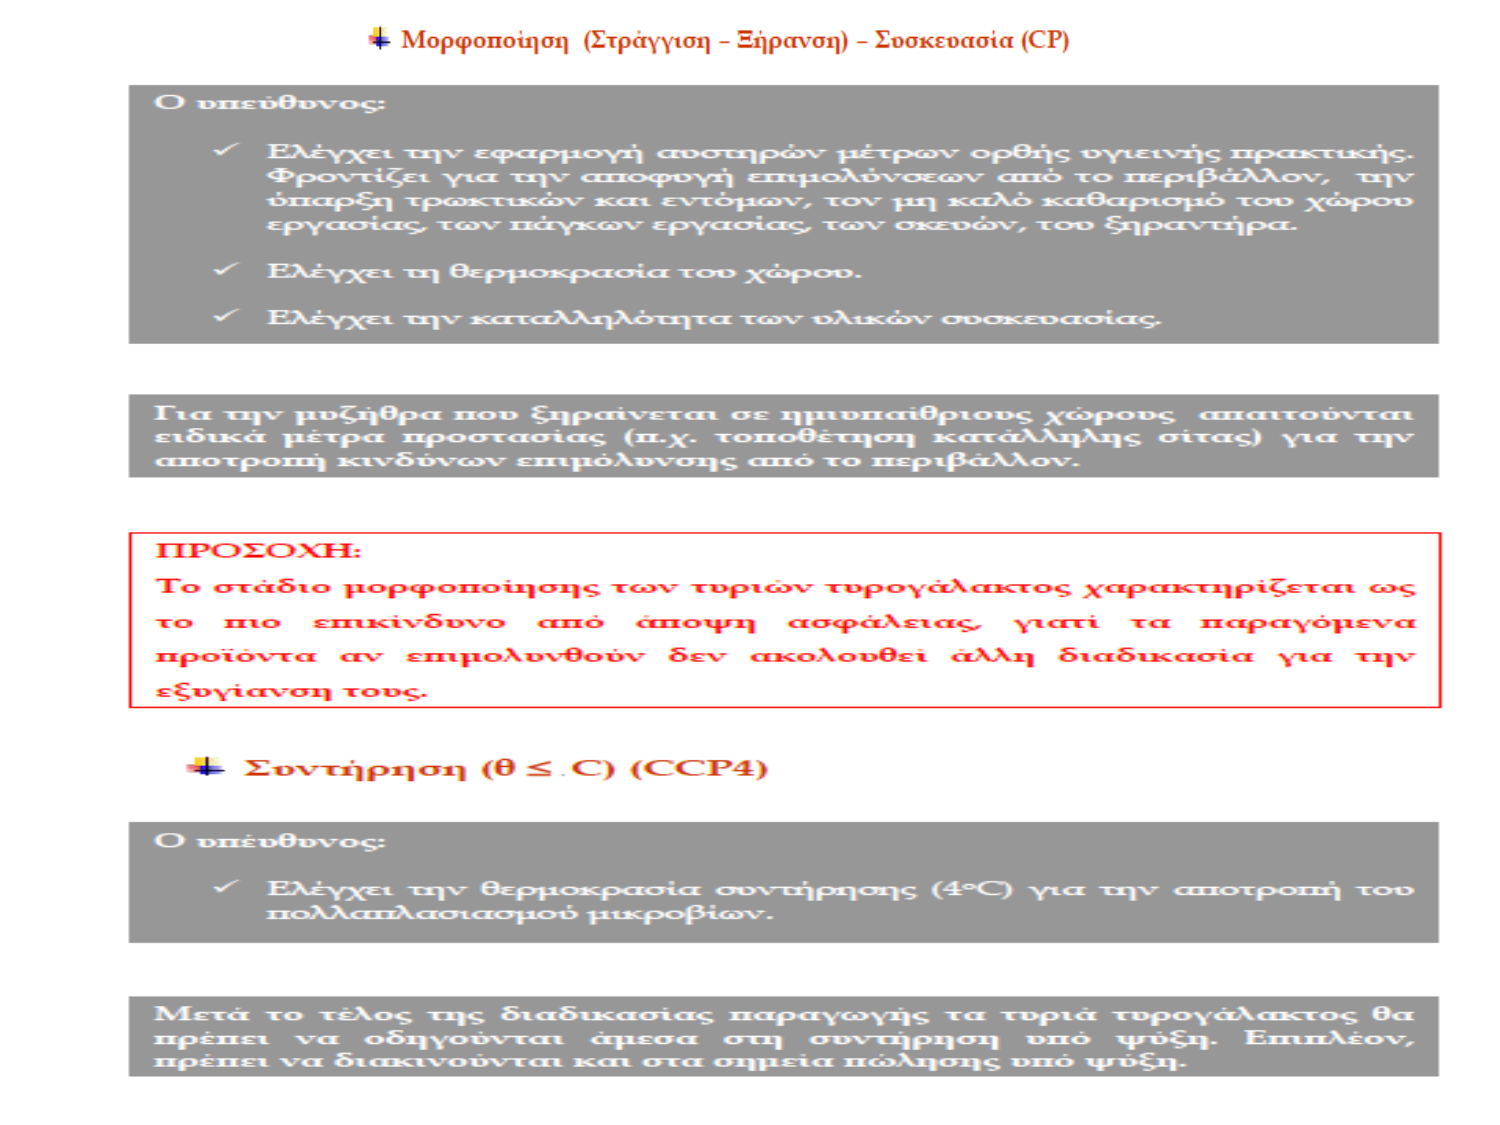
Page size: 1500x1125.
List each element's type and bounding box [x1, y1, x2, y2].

picture [349, 18, 1115, 74]
list [74, 74, 1500, 1088]
